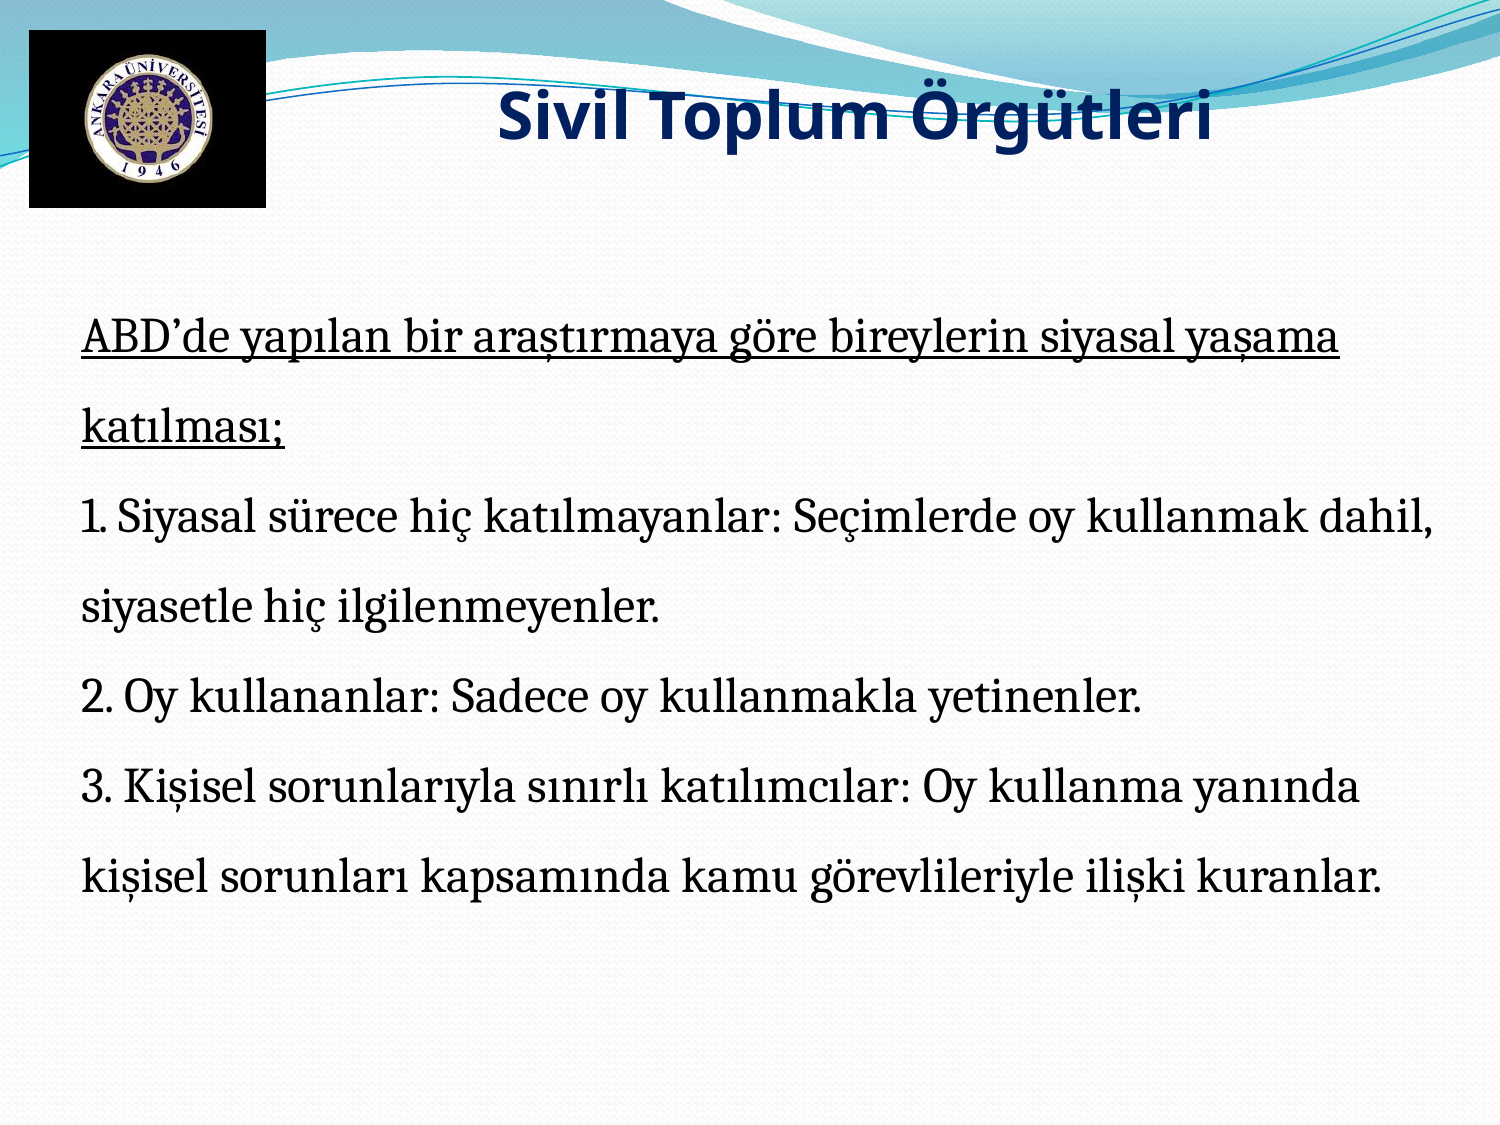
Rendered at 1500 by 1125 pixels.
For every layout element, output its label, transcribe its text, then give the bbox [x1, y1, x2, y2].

text_box Sivil Toplum Örgütleri [348, 66, 1365, 161]
text_box ABD’de yapılan bir araştırmaya göre bireylerin siyasal yaşama katılması; 1. Siyasal sürece hiç katılmayanlar: Seçimlerde oy kullanmak dahil, siyasetle hiç ilgilenmeyenler. 2. Oy kullananlar: Sadece oy kullanmakla yetinenler. 3. Kişisel sorunlarıyla sınırlı katılımcılar: Oy kullanma yanında kişisel sorunları kapsamında kamu görevlileriyle ilişki kuranlar. [66, 264, 1449, 910]
picture [29, 30, 266, 208]
